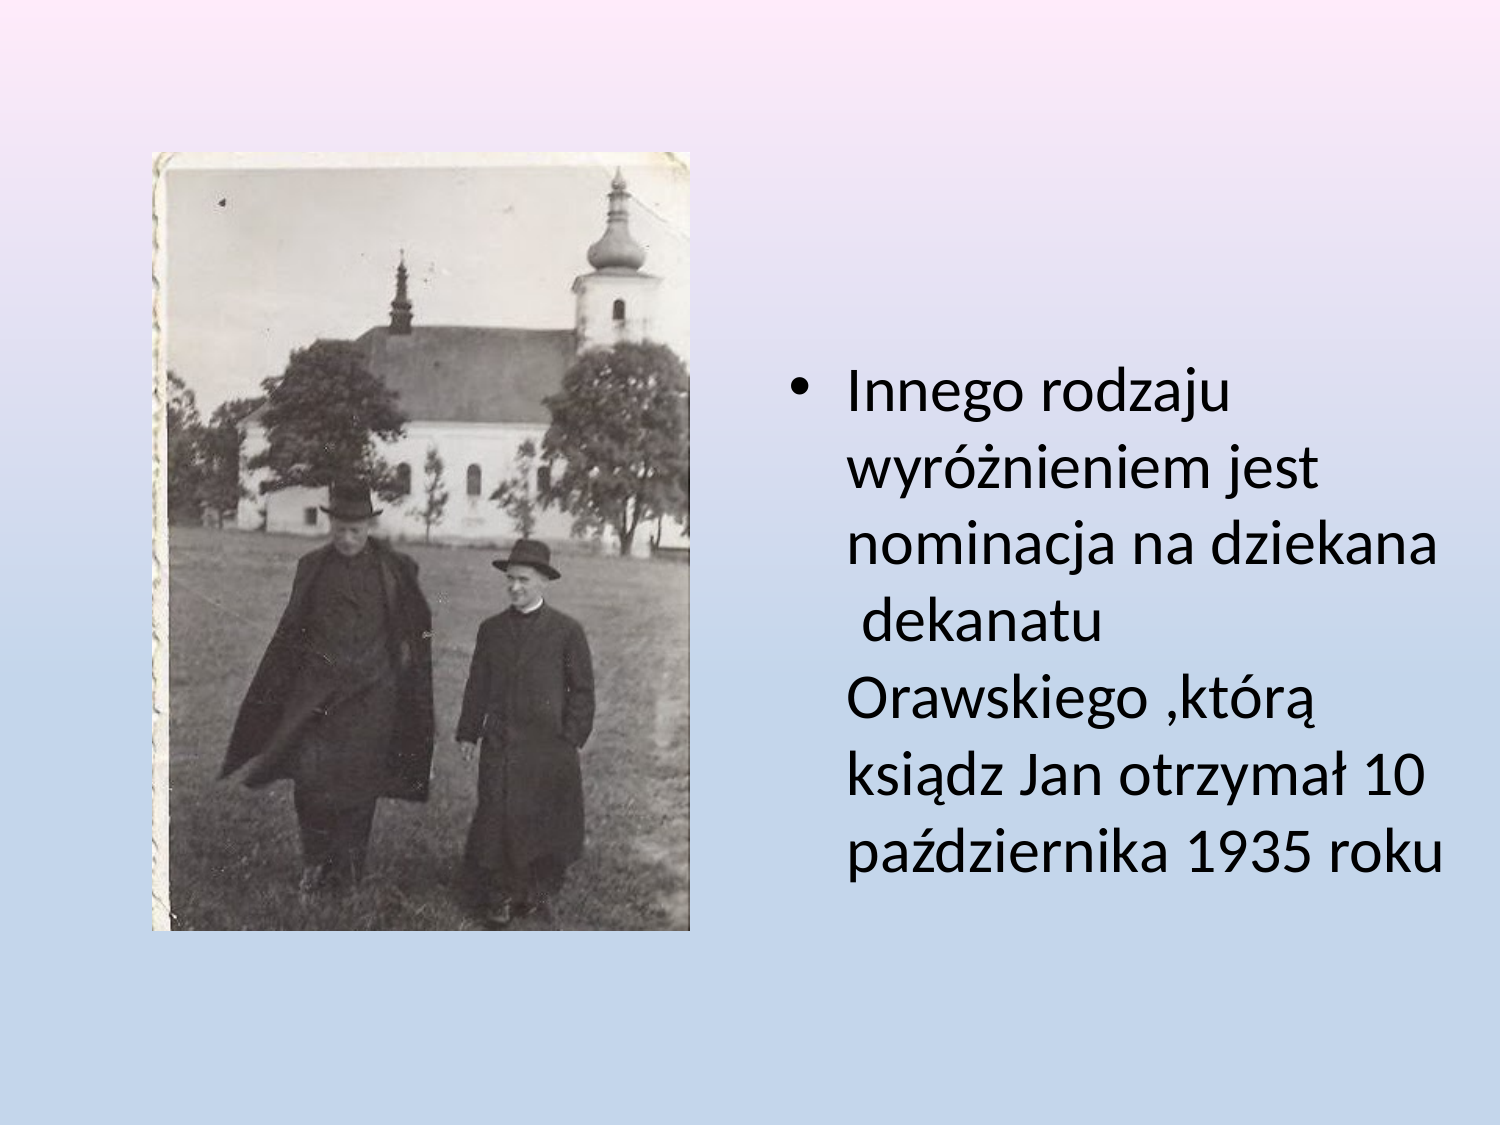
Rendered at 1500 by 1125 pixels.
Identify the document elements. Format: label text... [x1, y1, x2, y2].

list Innego rodzaju wyróżnieniem jest nominacja na dziekana dekanatu Orawskiego ,którą ksiądz Jan otrzymał 10 października 1935 roku [773, 339, 1468, 907]
picture [152, 152, 691, 931]
